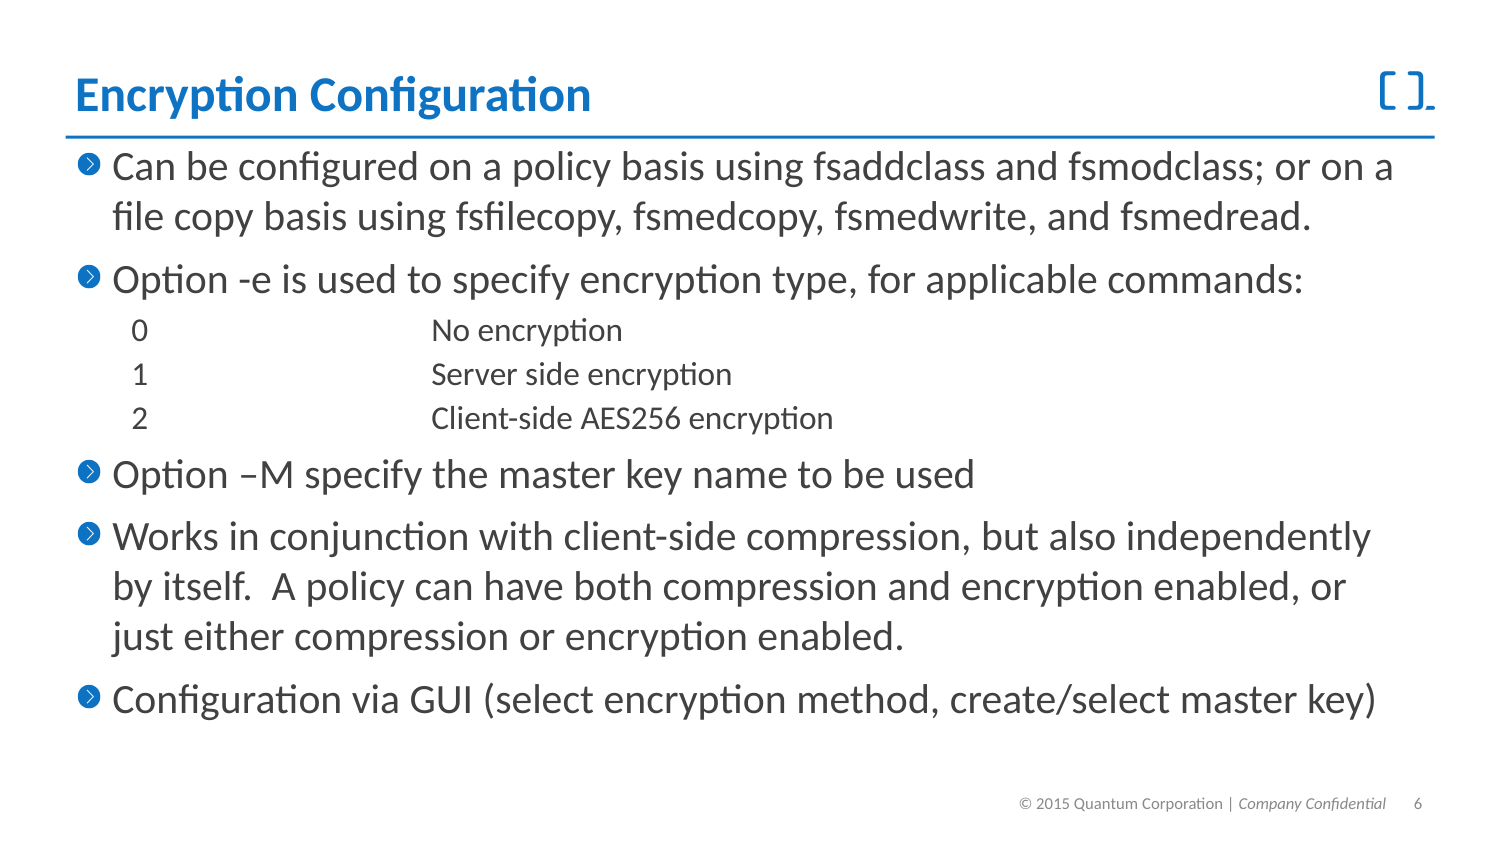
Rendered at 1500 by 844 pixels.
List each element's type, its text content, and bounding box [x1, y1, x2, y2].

picture [75, 457, 103, 486]
list Can be configured on a policy basis using fsaddclass and fsmodclass; or on a file copy basis using fsfilecopy, fsmedcopy, fsmedwrite, and fsmedread. Option -e is used to specify encryption type, for applicable commands: 0 No encryption 1 Server side encryption 2 Client-side AES256 encryption Option –M specify the master key name to be used Works in conjunction with client-side compression, but also independently by itself. A policy can have both compression and encryption enabled, or just either compression or encryption enabled. Configuration via GUI (select encryption method, create/select master key) [60, 138, 1434, 760]
picture [1380, 71, 1435, 110]
picture [75, 150, 103, 178]
picture [75, 682, 103, 711]
title Encryption Configuration [60, 8, 1350, 122]
picture [75, 519, 103, 548]
picture [75, 262, 103, 291]
